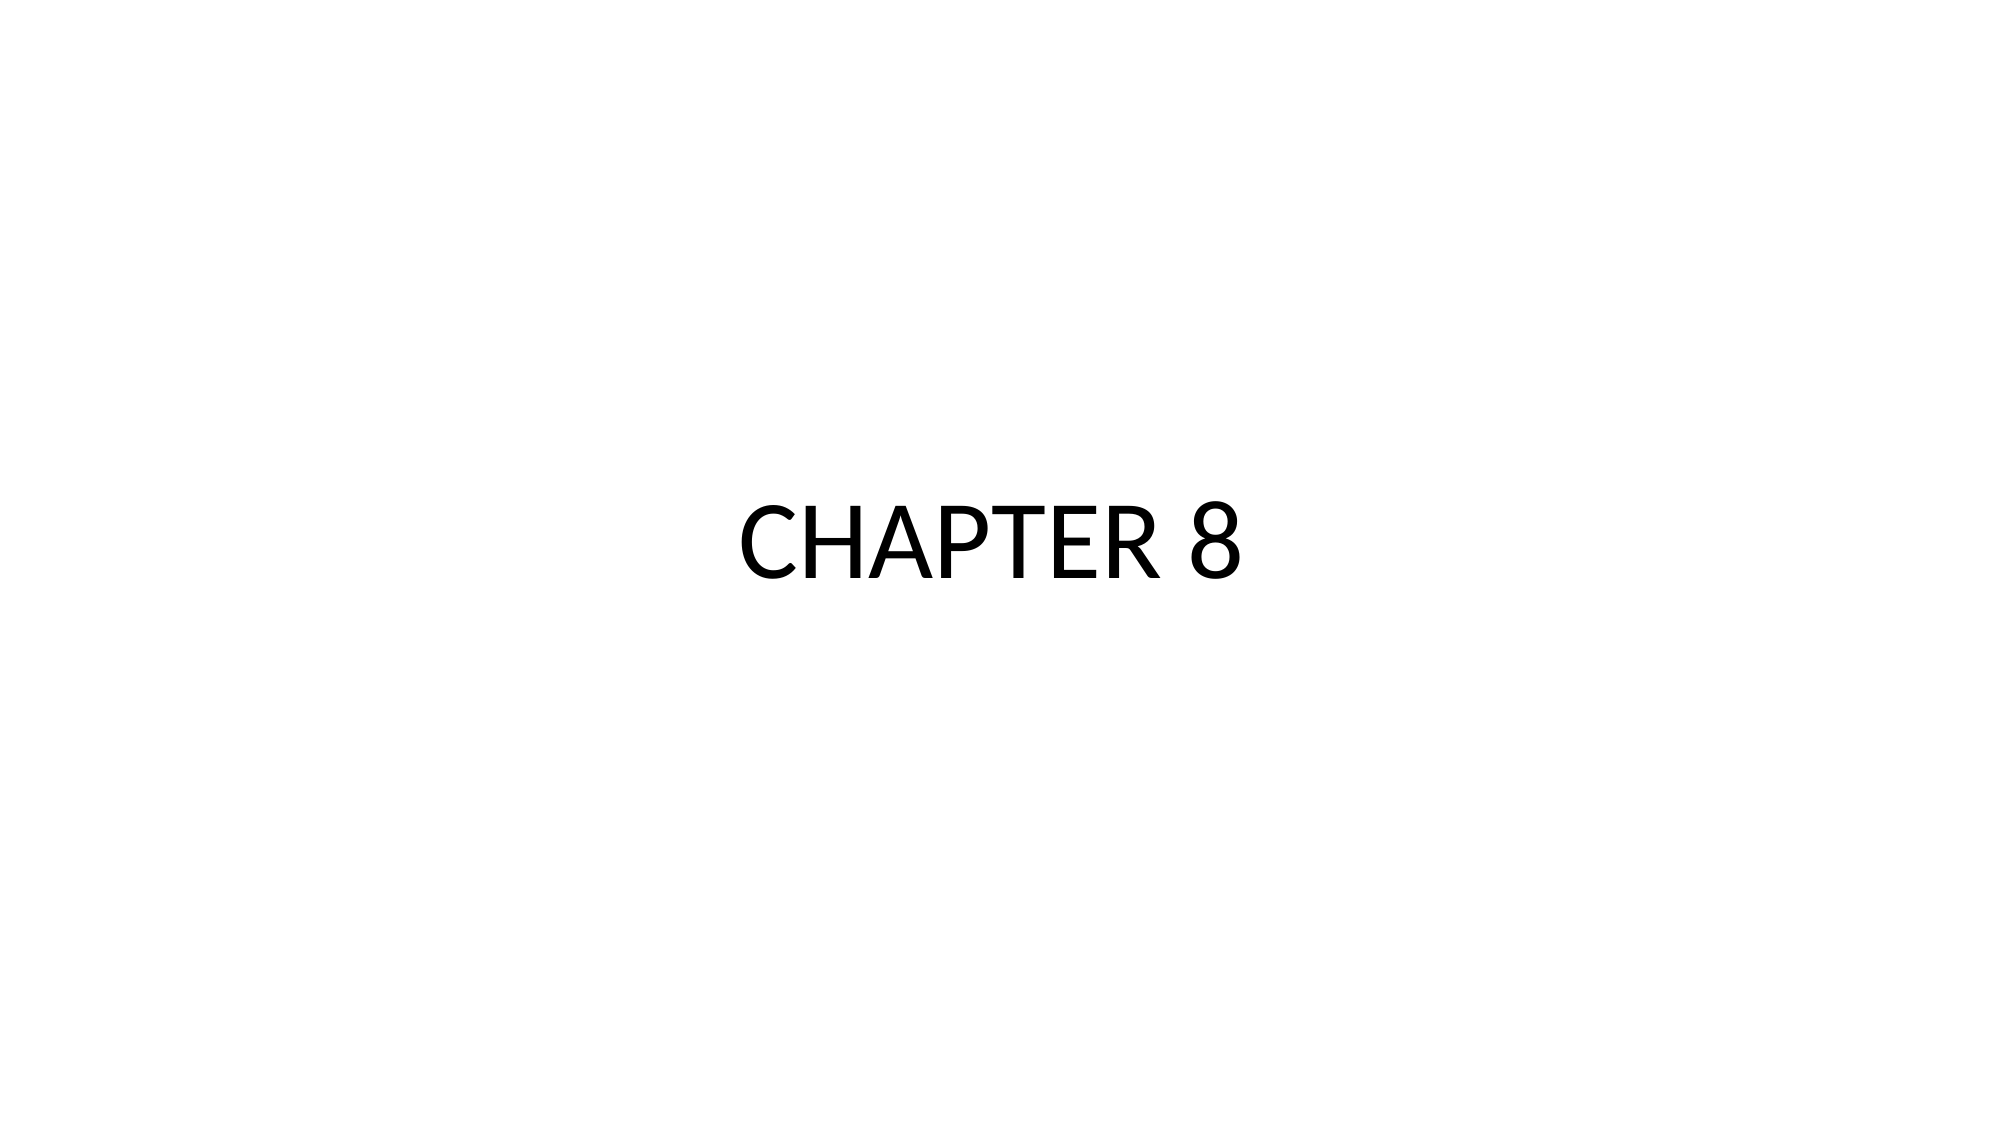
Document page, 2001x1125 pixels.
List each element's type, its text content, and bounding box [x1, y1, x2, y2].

list CHAPTER 8 [137, 299, 1863, 1014]
